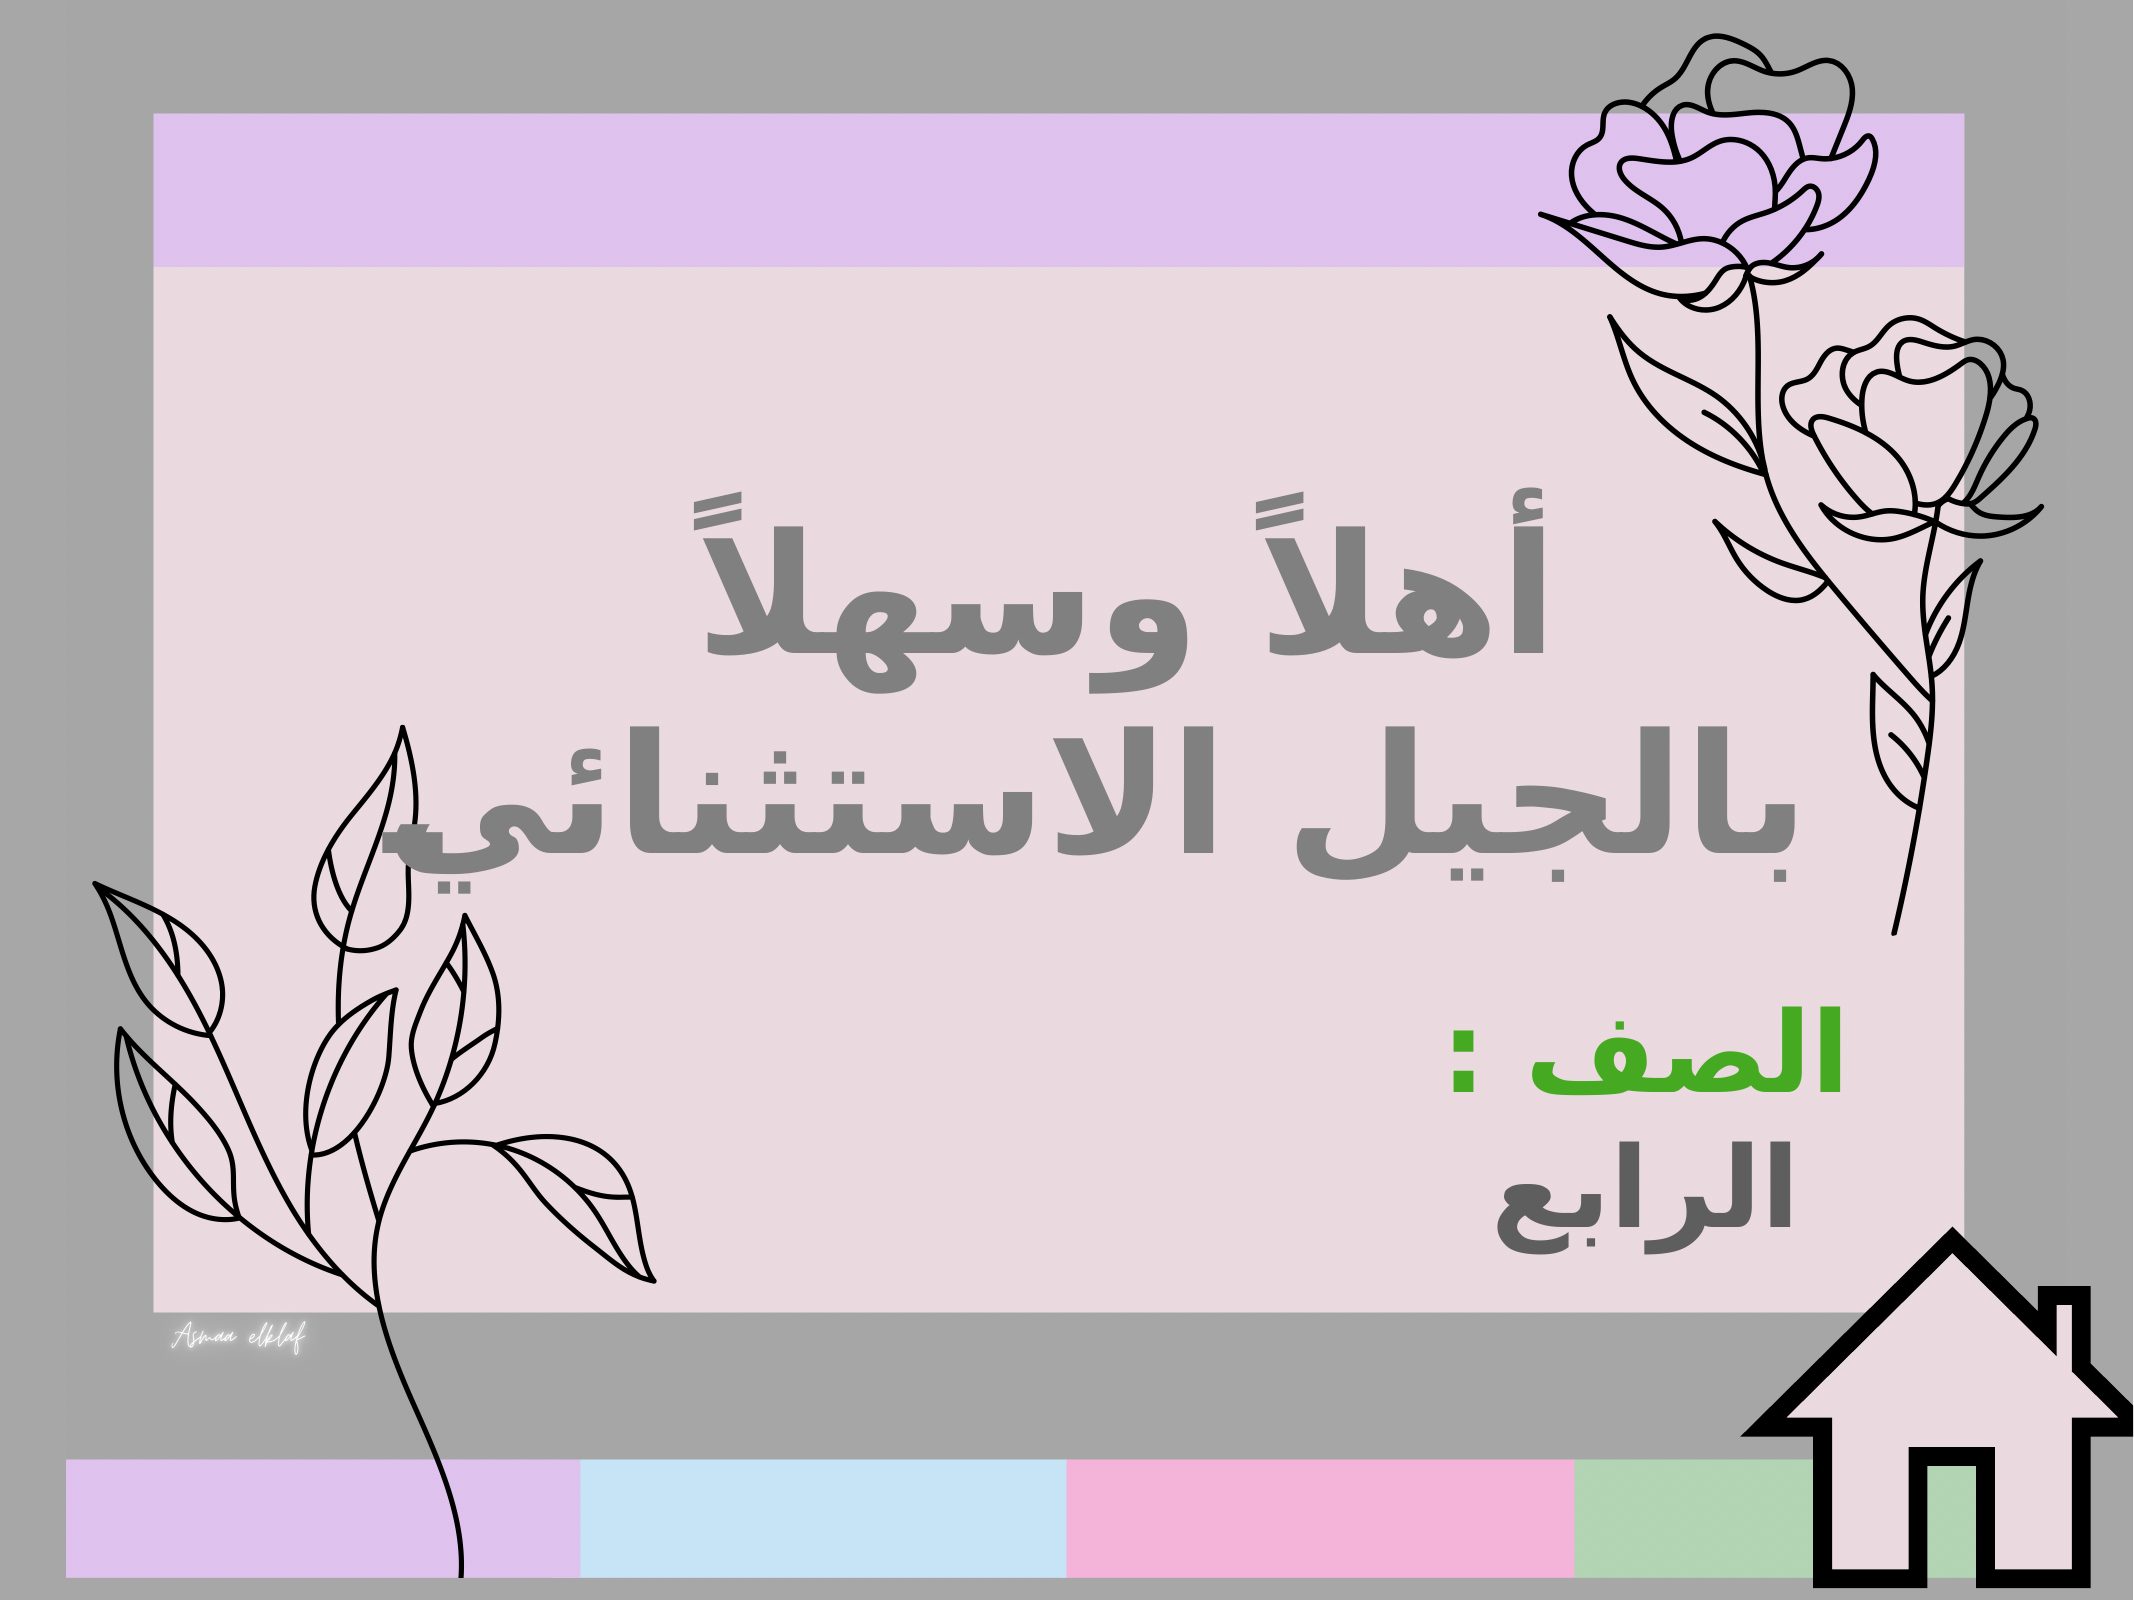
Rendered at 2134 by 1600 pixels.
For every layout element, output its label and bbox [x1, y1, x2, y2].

text_box [2067, 1295, 2134, 1579]
picture [66, 0, 2067, 1579]
